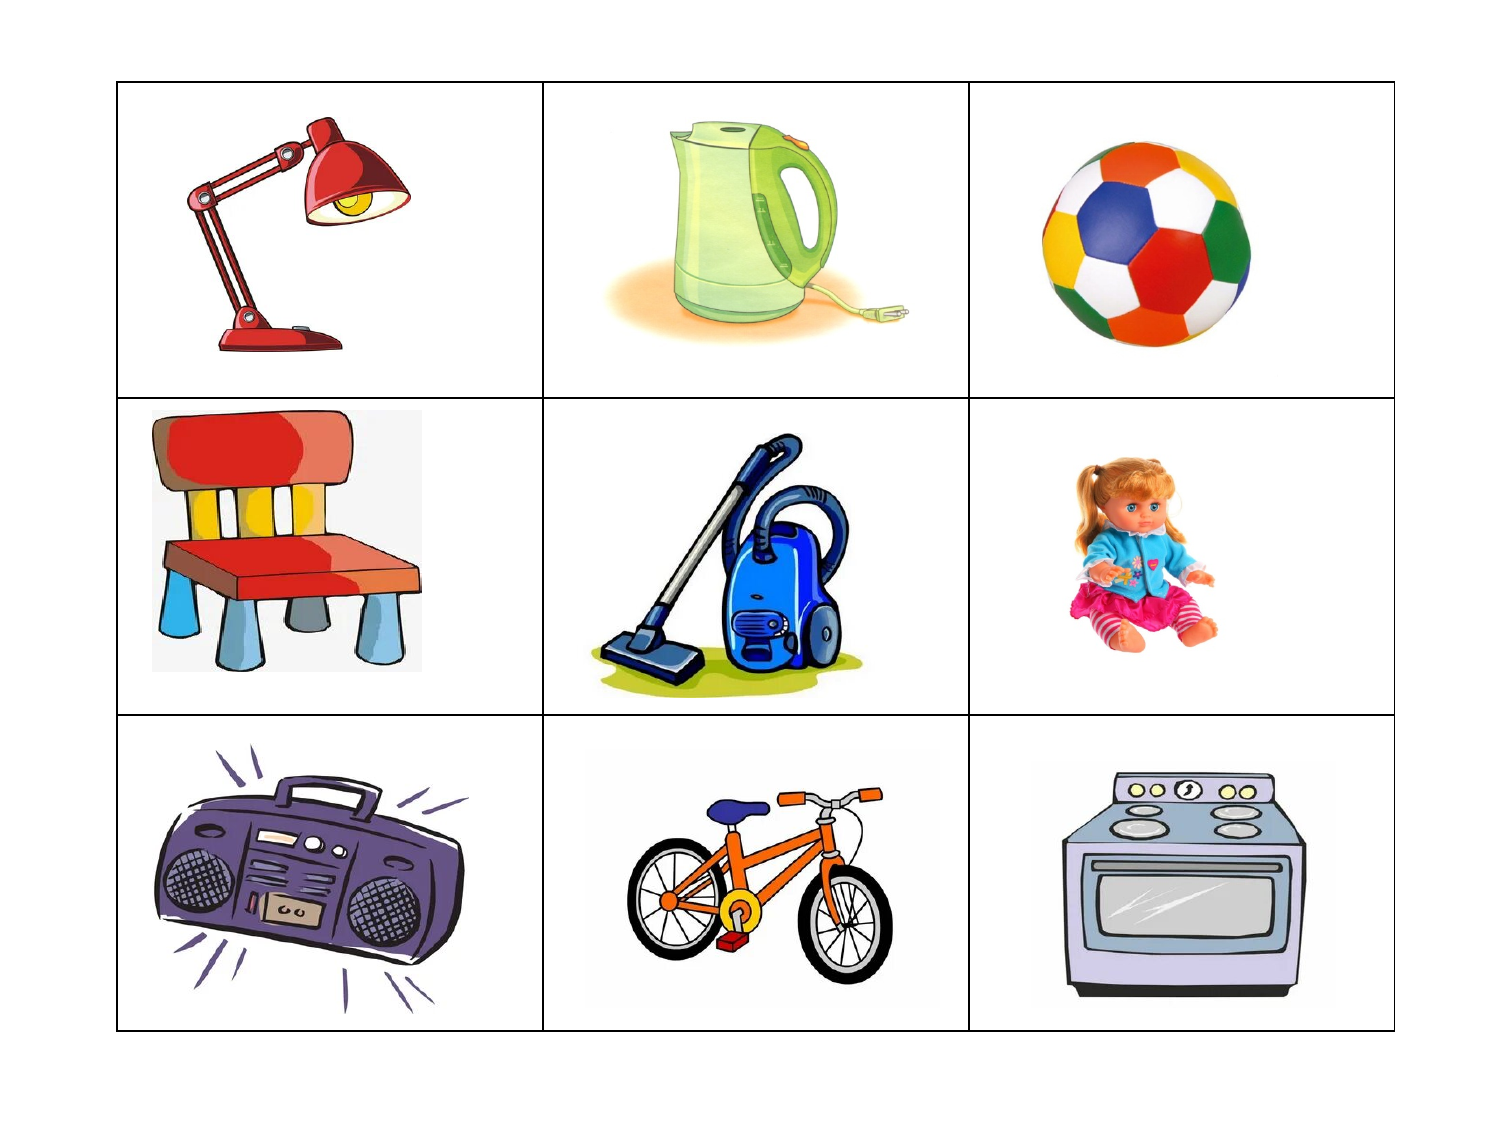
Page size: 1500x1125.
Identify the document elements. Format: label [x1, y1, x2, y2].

table_header [970, 83, 1394, 397]
table_cell [118, 716, 542, 1030]
picture [152, 409, 423, 672]
picture [1019, 116, 1278, 377]
table_cell [544, 716, 968, 1030]
picture [597, 116, 916, 367]
picture [1031, 761, 1337, 1009]
table_header [118, 83, 542, 397]
picture [585, 749, 940, 1008]
table_cell [118, 399, 542, 714]
table_cell [970, 399, 1394, 714]
picture [152, 743, 469, 1014]
table_header [544, 83, 968, 397]
table_cell [970, 716, 1394, 1030]
picture [995, 421, 1278, 680]
picture [187, 116, 411, 352]
table_cell [544, 399, 968, 714]
picture [550, 433, 903, 698]
